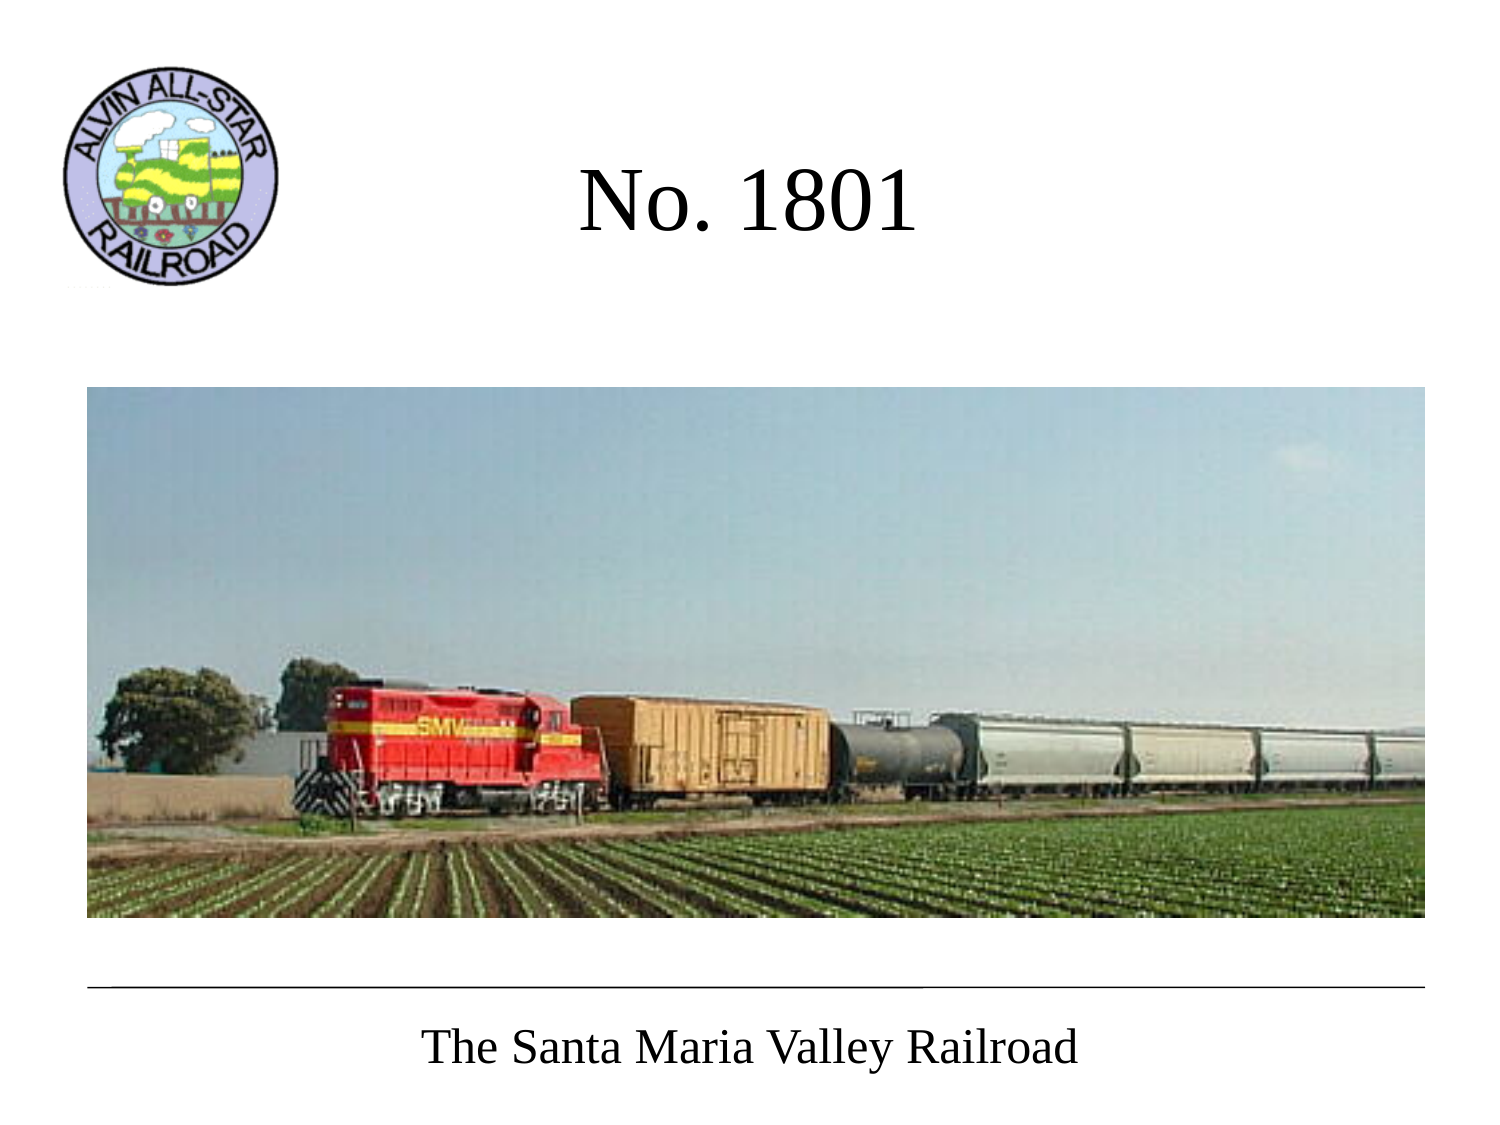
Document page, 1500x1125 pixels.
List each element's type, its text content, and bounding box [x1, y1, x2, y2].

picture [62, 62, 282, 288]
title No. 1801 [112, 99, 1388, 288]
picture [87, 387, 1425, 918]
